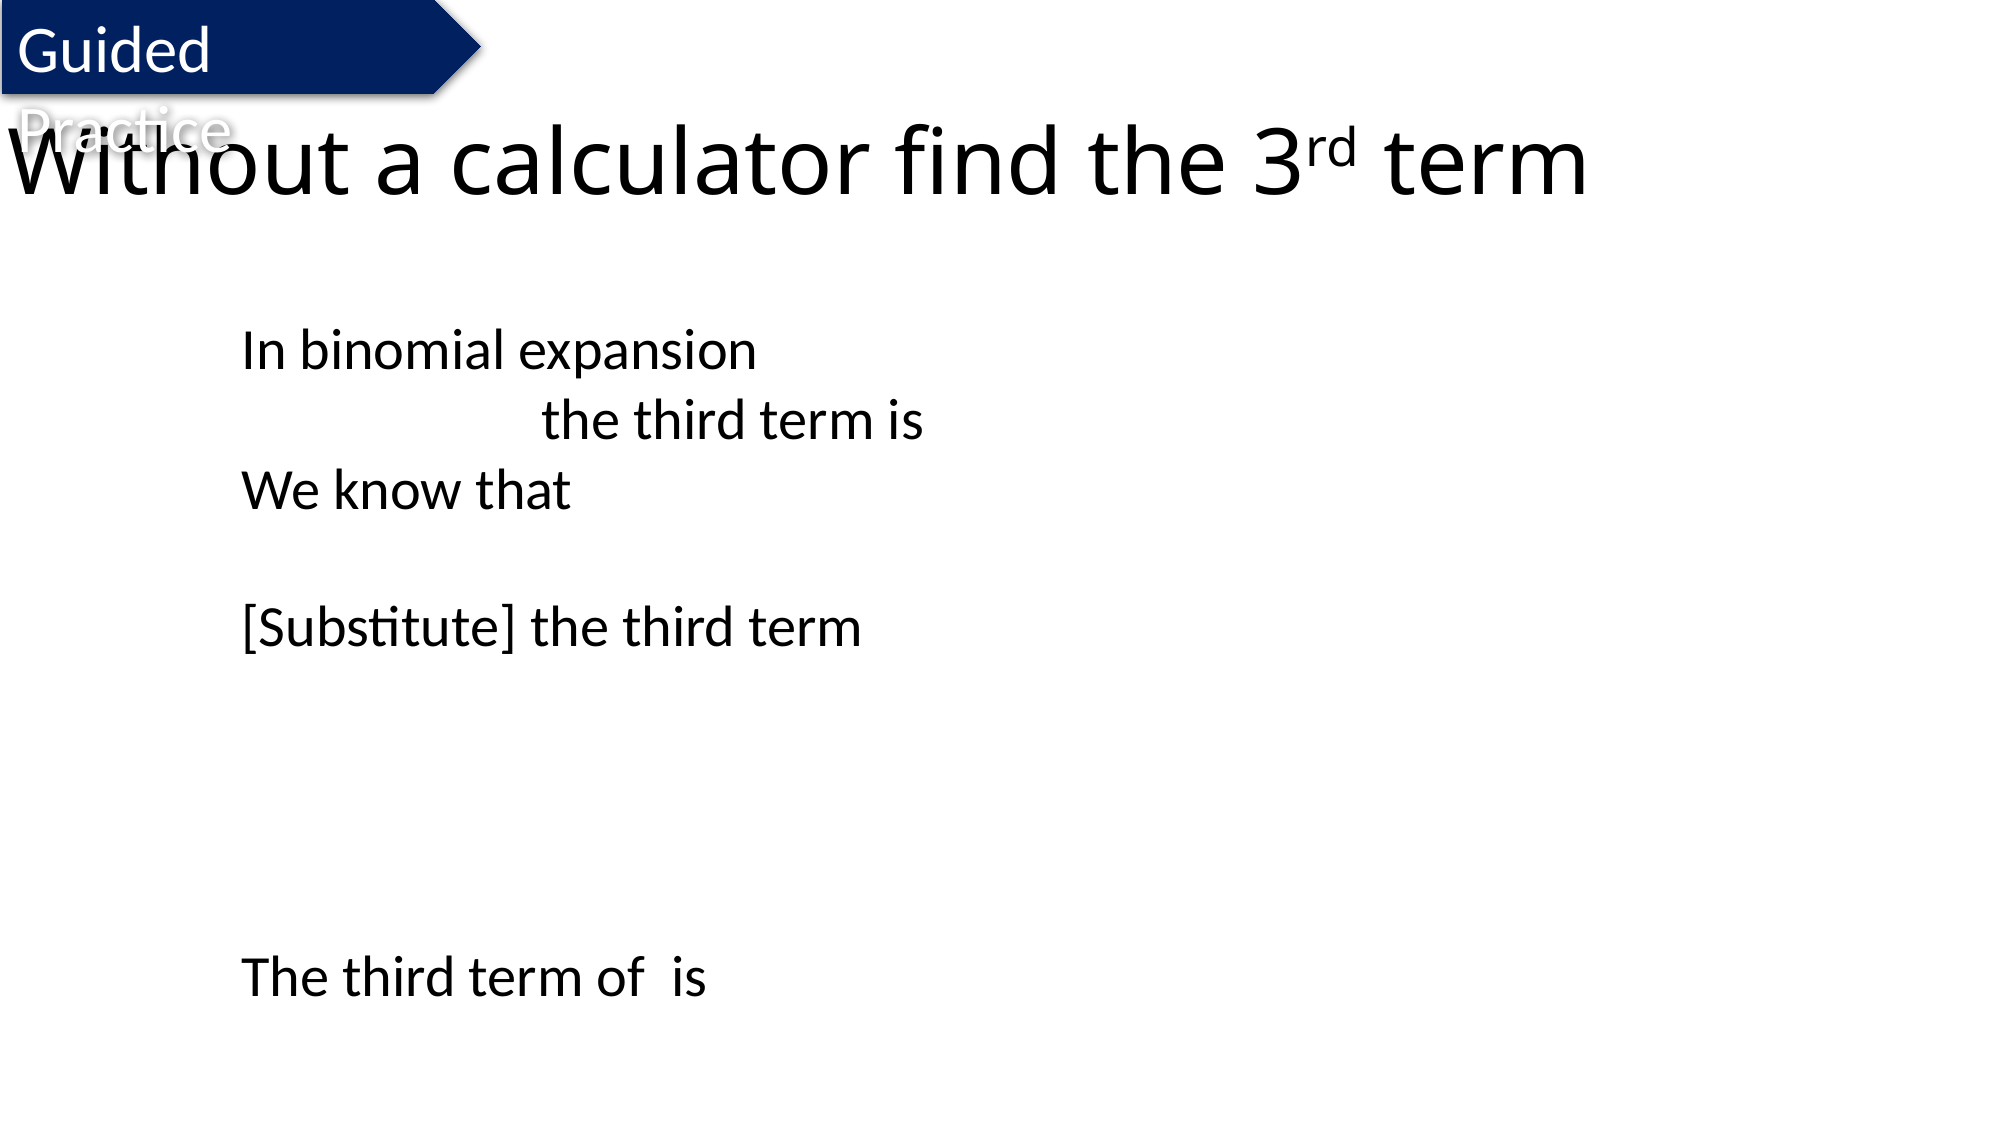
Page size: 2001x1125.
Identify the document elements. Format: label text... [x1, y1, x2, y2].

text_box Guided Practice [2, 0, 481, 94]
